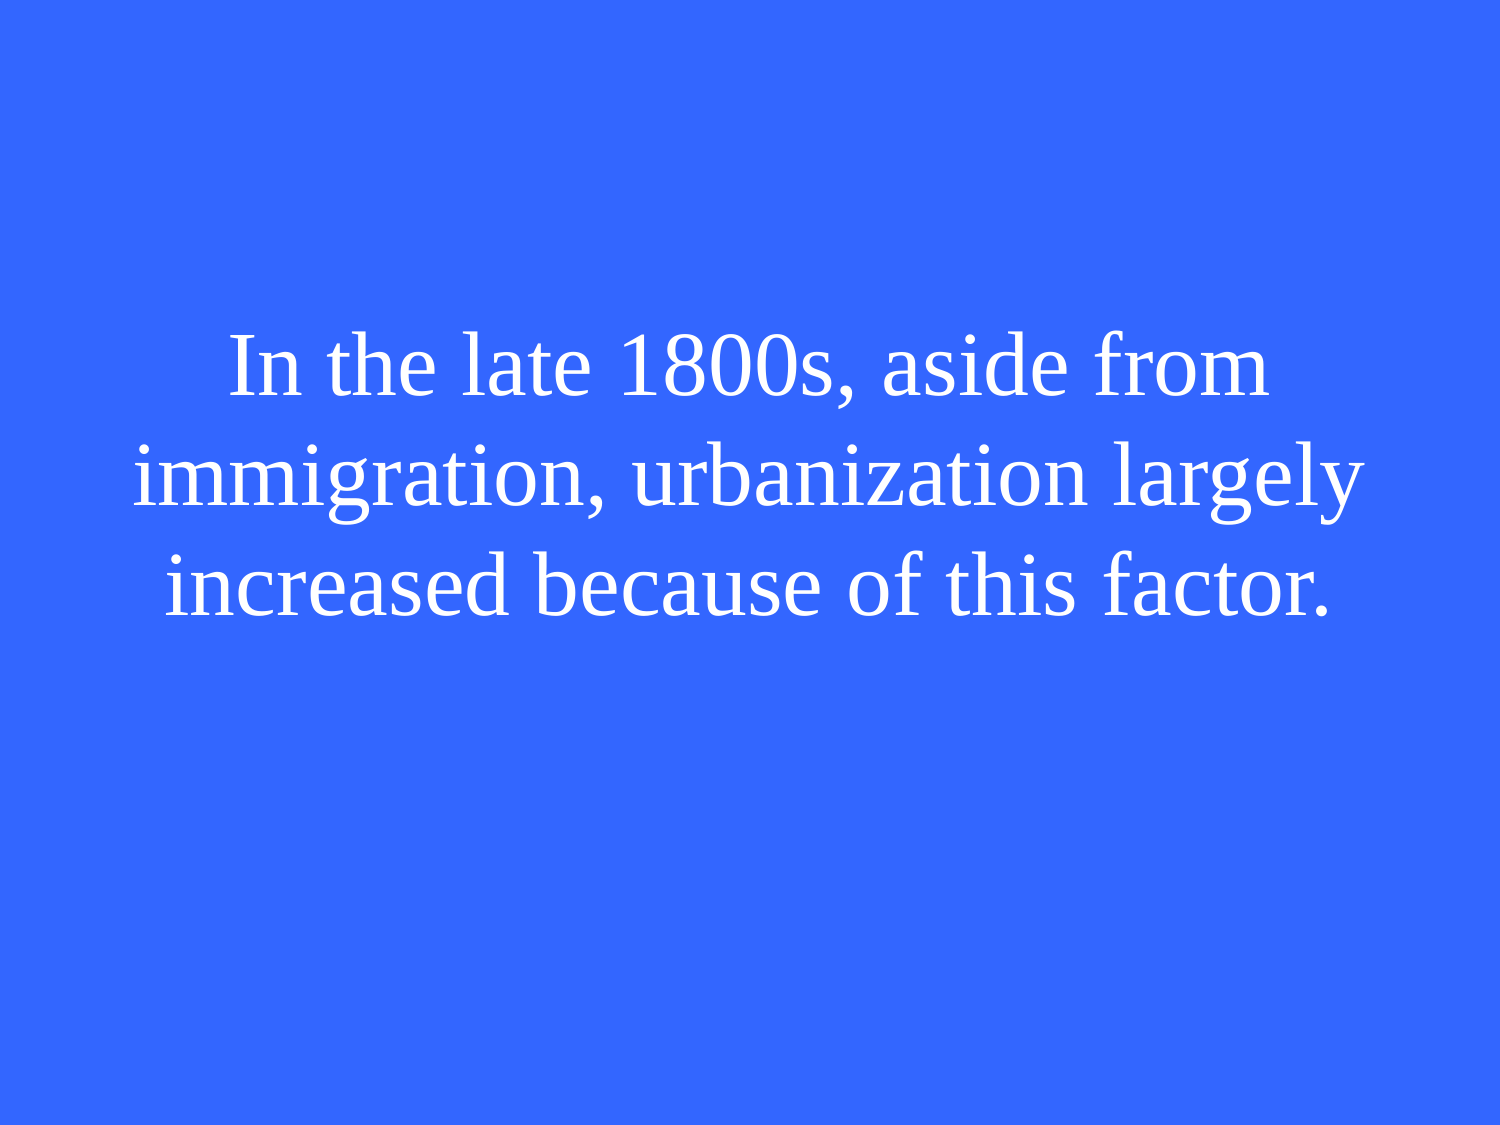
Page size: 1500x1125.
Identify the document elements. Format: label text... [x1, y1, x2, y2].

title In the late 1800s, aside from immigration, urbanization largely increased because of this factor. [112, 374, 1388, 563]
